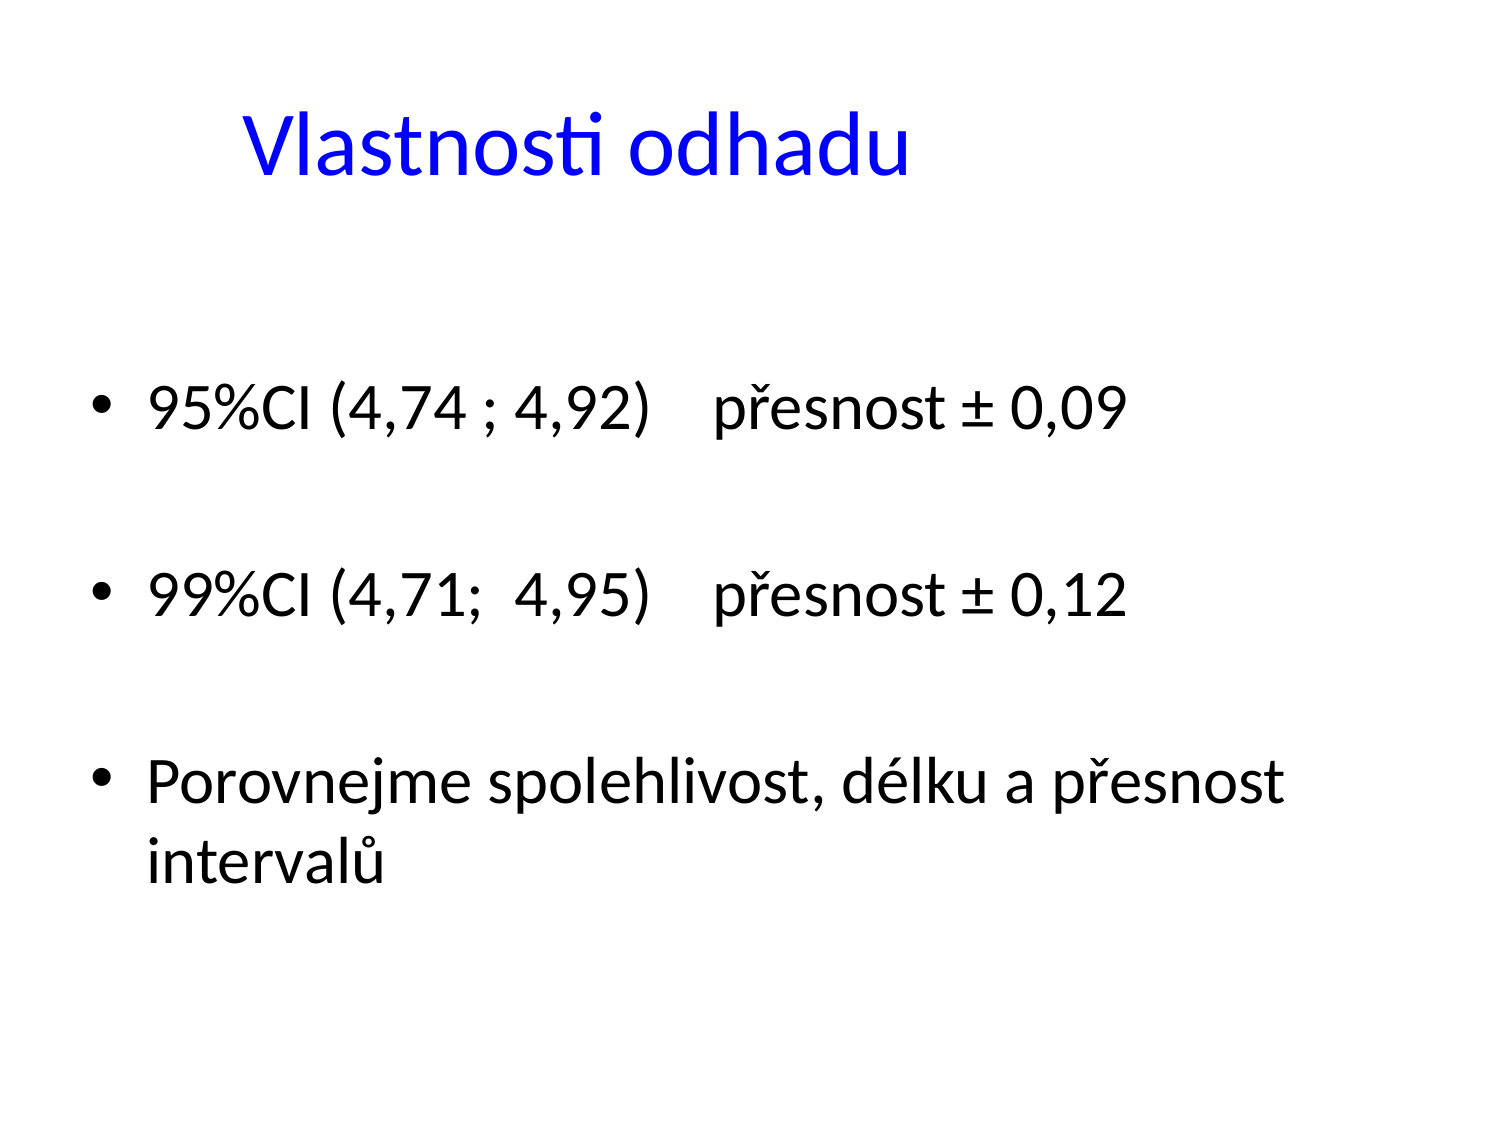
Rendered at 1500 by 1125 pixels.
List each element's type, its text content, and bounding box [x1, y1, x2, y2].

list 95%CI (4,74 ; 4,92) přesnost ± 0,09 99%CI (4,71; 4,95) přesnost ± 0,12 Porovnejme spolehlivost, délku a přesnost intervalů [74, 262, 1426, 1006]
title Vlastnosti odhadu [74, 44, 1081, 233]
